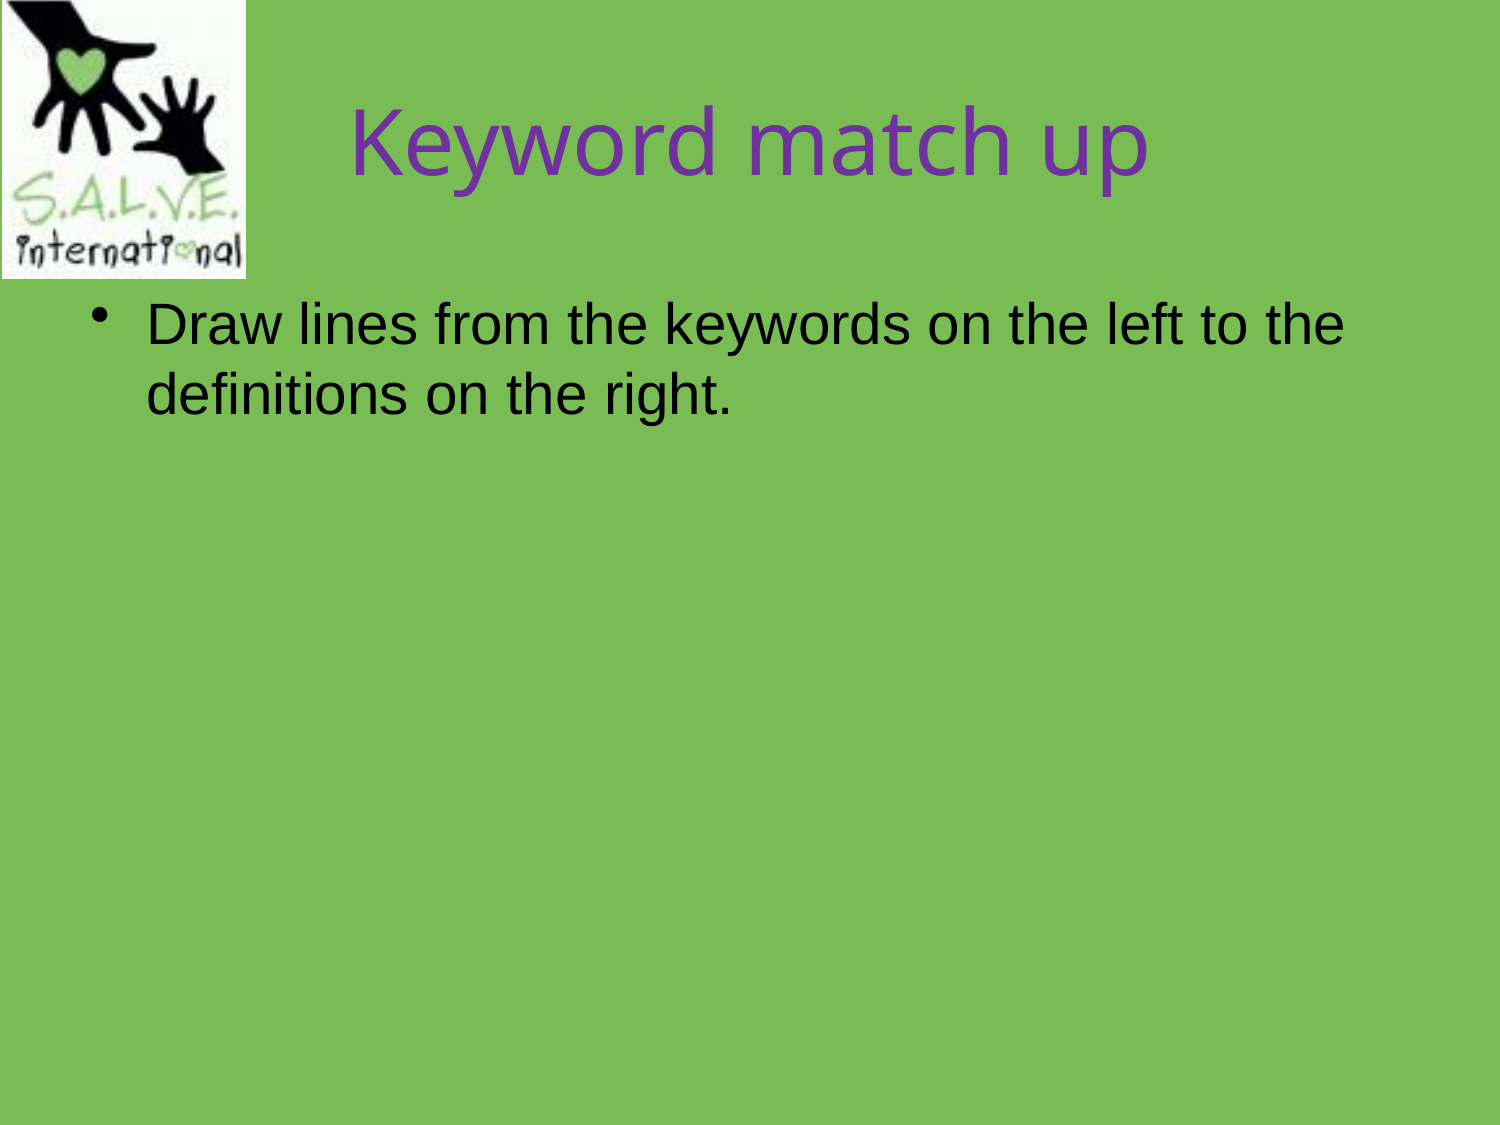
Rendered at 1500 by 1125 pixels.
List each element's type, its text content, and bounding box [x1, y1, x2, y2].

title Keyword match up [249, 45, 1425, 233]
list Draw lines from the keywords on the left to the definitions on the right. [75, 278, 1425, 1022]
picture [2, 0, 246, 280]
